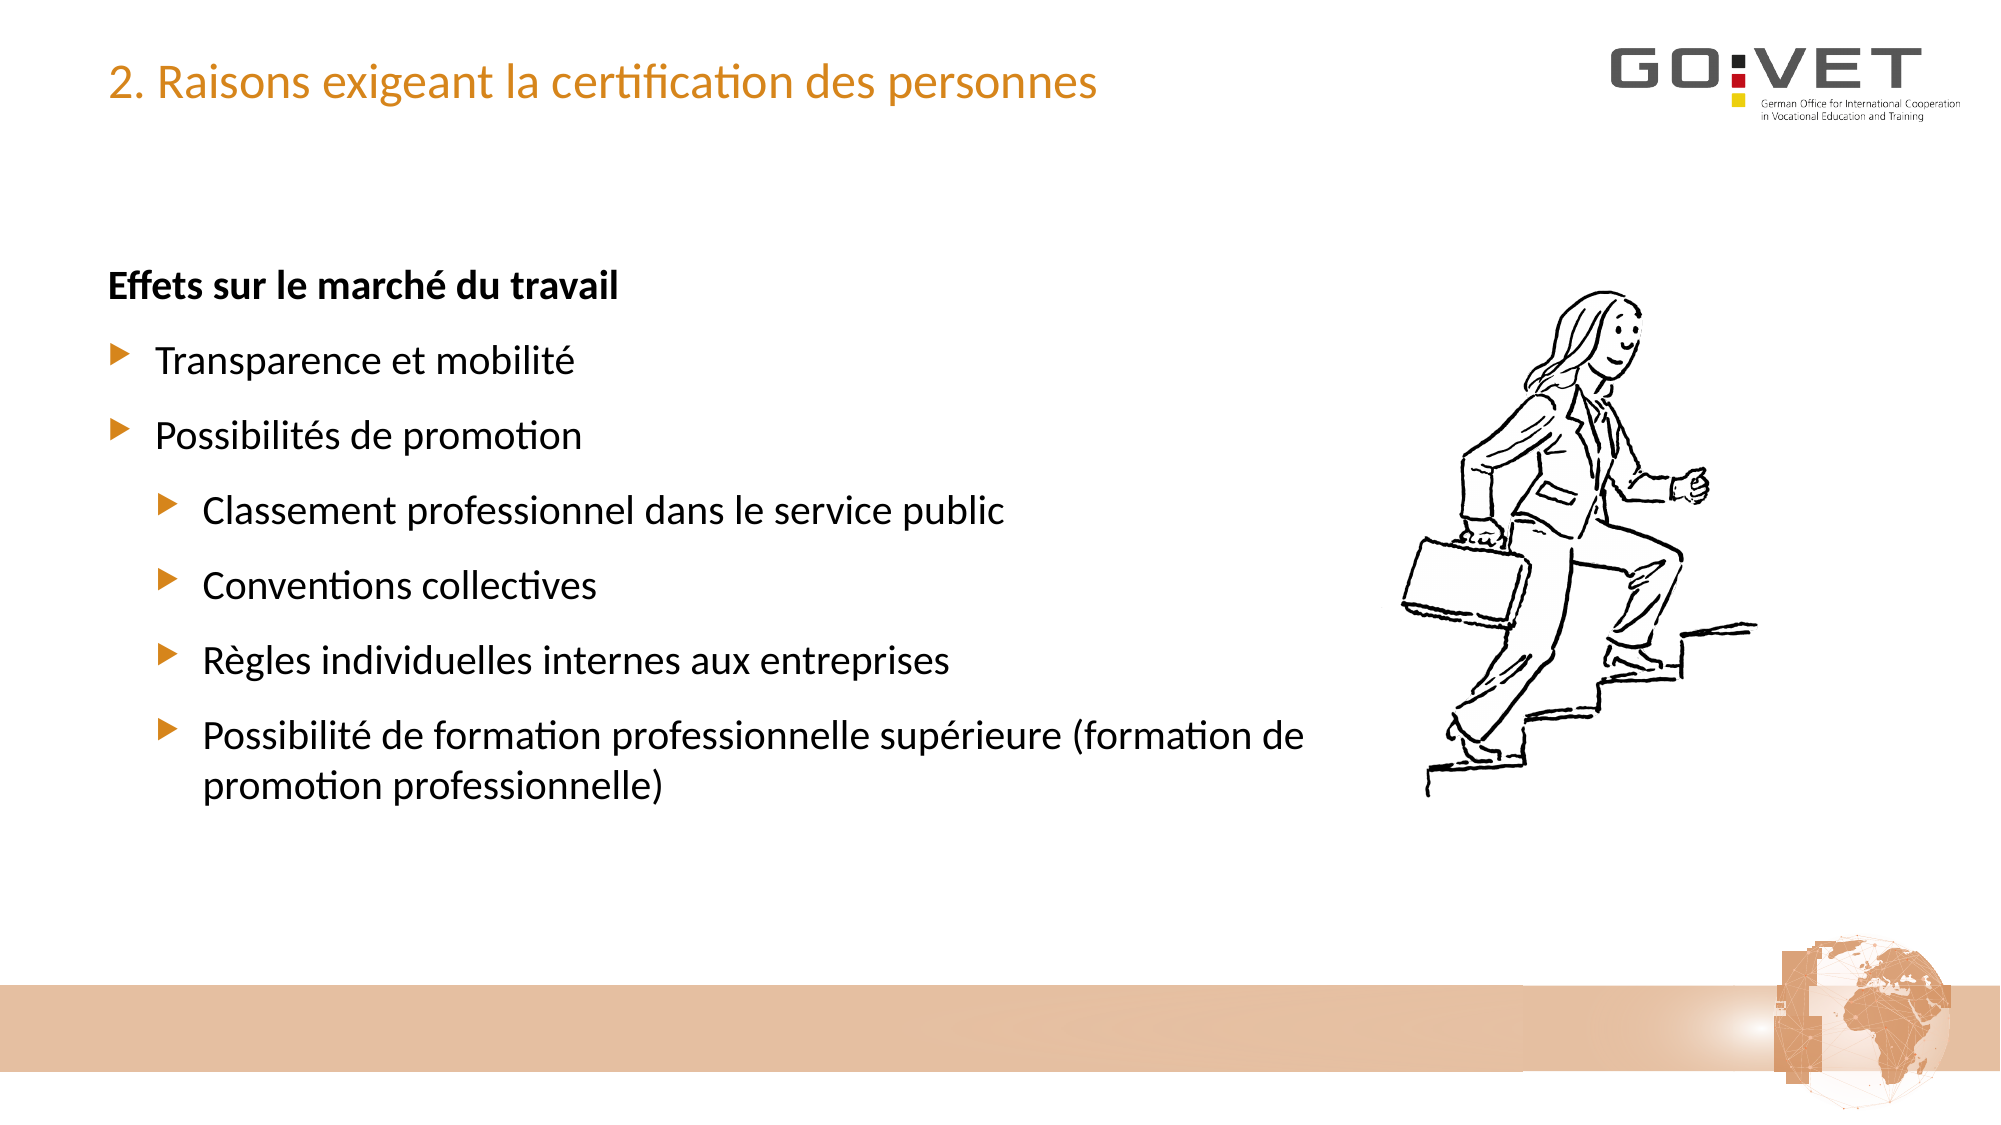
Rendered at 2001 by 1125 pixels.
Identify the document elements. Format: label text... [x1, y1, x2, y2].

picture [1155, 150, 1999, 863]
title 2. Raisons exigeant la certification des personnes [108, 48, 1585, 122]
picture [1611, 48, 1960, 122]
text_box Effets sur le marché du travail Transparence et mobilité Possibilités de promotion Classement professionnel dans le service public Conventions collectives Règles individuelles internes aux entreprises Possibilité de formation professionnelle supérieure (formation de promotion professionnelle) [108, 257, 1155, 859]
